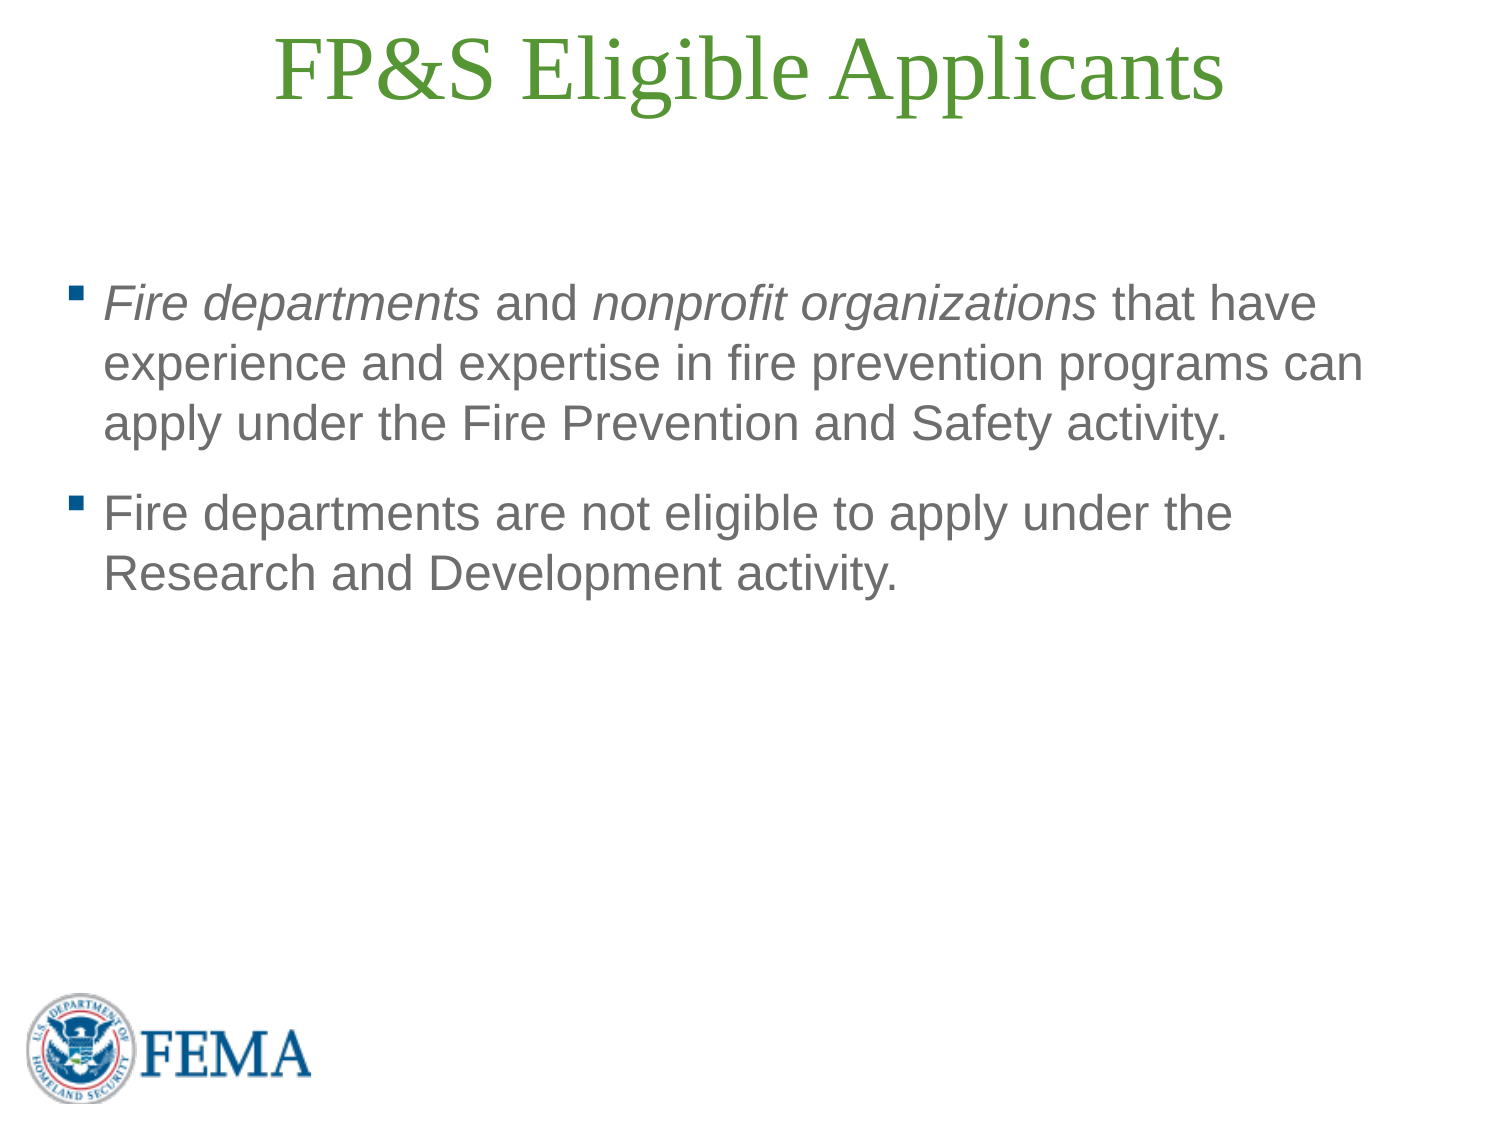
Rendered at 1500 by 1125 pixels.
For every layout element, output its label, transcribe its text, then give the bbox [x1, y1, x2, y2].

list Fire departments and nonprofit organizations that have experience and expertise in fire prevention programs can apply under the Fire Prevention and Safety activity. Fire departments are not eligible to apply under the Research and Development activity. [50, 262, 1450, 1005]
title FP&S Eligible Applicants [51, 0, 1451, 174]
